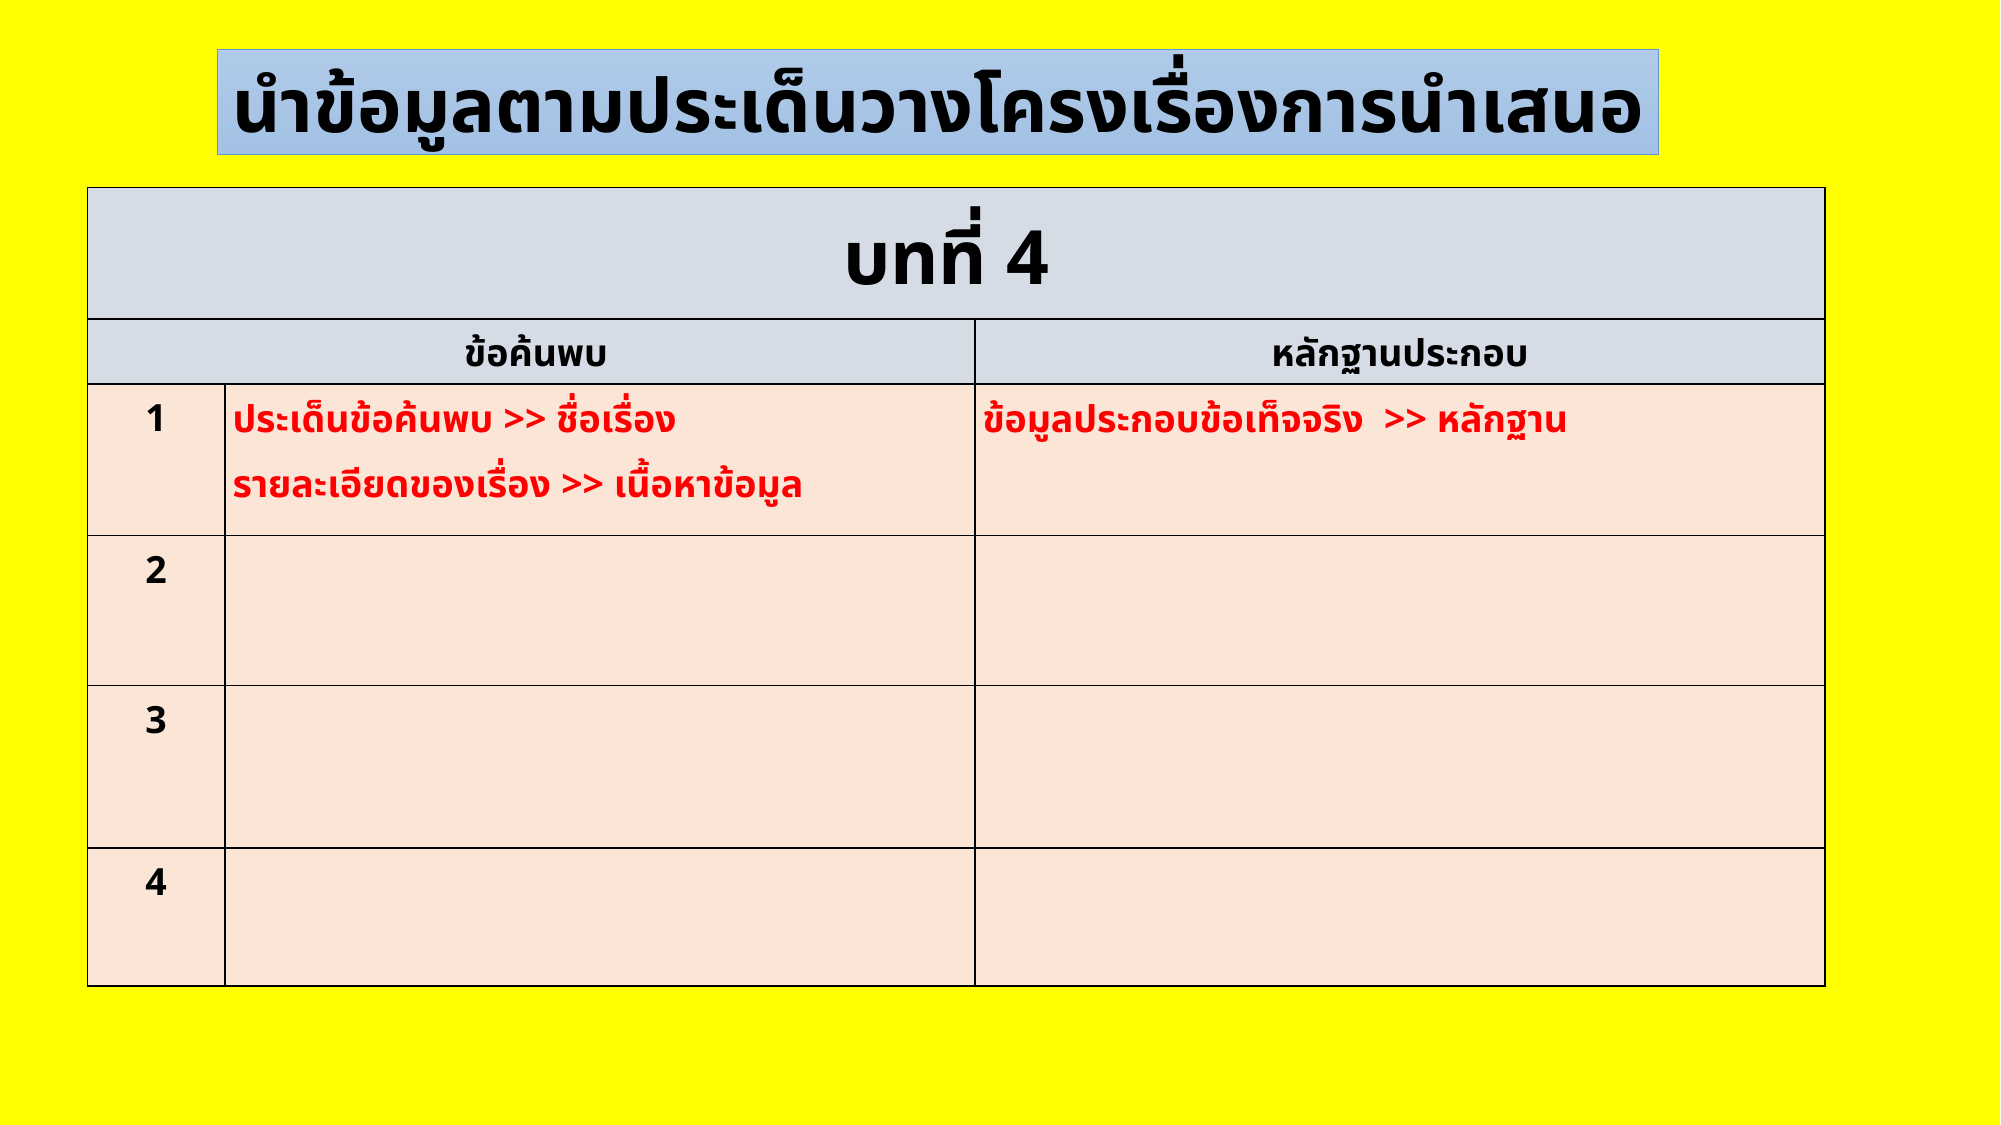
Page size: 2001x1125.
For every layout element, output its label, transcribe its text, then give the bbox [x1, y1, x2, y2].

table_cell [976, 686, 1824, 847]
table_cell หลักฐานประกอบ [976, 320, 1824, 383]
table_cell ข้อค้นพบ [88, 320, 974, 383]
table_cell [226, 536, 974, 685]
table_cell [226, 686, 974, 847]
table_cell ข้อมูลประกอบข้อเท็จจริง >> หลักฐาน [976, 385, 1824, 535]
table_cell 4 [88, 849, 224, 985]
table_cell 1 [88, 385, 224, 535]
table_cell [976, 536, 1824, 685]
table_header บทที่ 4 [88, 188, 1824, 318]
table_cell 2 [88, 536, 224, 685]
table_cell 3 [88, 686, 224, 847]
table_cell [976, 849, 1824, 985]
text_box นำข้อมูลตามประเด็นวางโครงเรื่องการนำเสนอ [217, 49, 1659, 155]
table_cell ประเด็นข้อค้นพบ >> ชื่อเรื่อง รายละเอียดของเรื่อง >> เนื้อหาข้อมูล [226, 385, 974, 535]
table_cell [226, 849, 974, 985]
